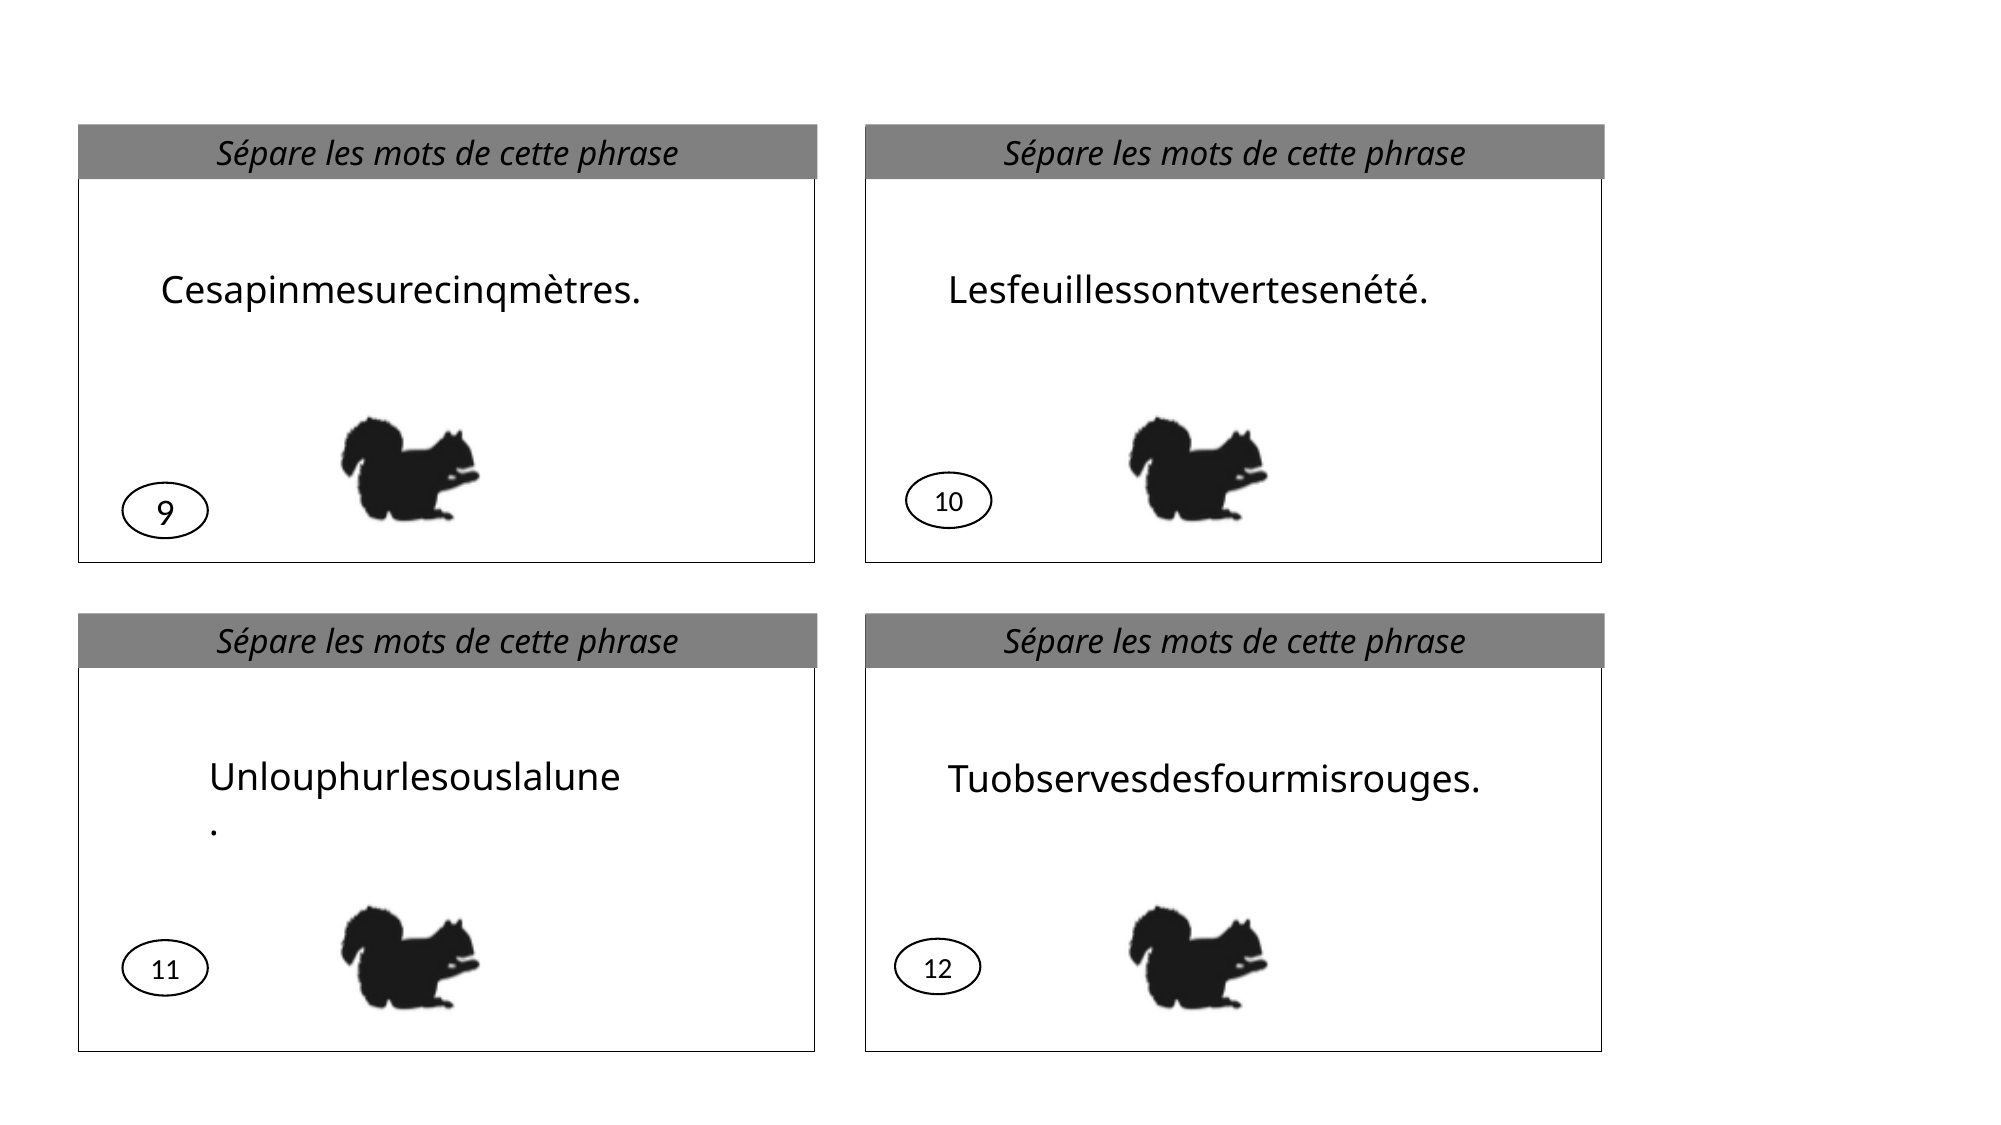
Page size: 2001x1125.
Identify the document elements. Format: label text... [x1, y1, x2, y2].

text_box Sépare les mots de cette phrase [865, 124, 1605, 180]
text_box 12 [894, 937, 982, 996]
picture [307, 397, 512, 548]
text_box Unlouphurlesouslalune. [193, 745, 646, 850]
text_box 9 [121, 481, 209, 540]
text_box [78, 668, 815, 1052]
picture [307, 886, 512, 1036]
text_box 11 [121, 939, 209, 997]
text_box Sépare les mots de cette phrase [865, 613, 1605, 668]
text_box [865, 180, 1602, 563]
text_box [865, 668, 1602, 1052]
text_box Sépare les mots de cette phrase [78, 613, 818, 668]
text_box Cesapinmesurecinqmètres. [145, 258, 818, 319]
text_box 10 [905, 471, 993, 530]
text_box Lesfeuillessontvertesenété. [933, 258, 1605, 319]
picture [1095, 886, 1300, 1036]
text_box Sépare les mots de cette phrase [78, 124, 818, 180]
text_box [78, 180, 815, 563]
text_box Tuobservesdesfourmisrouges. [933, 747, 1605, 808]
picture [1095, 397, 1300, 548]
